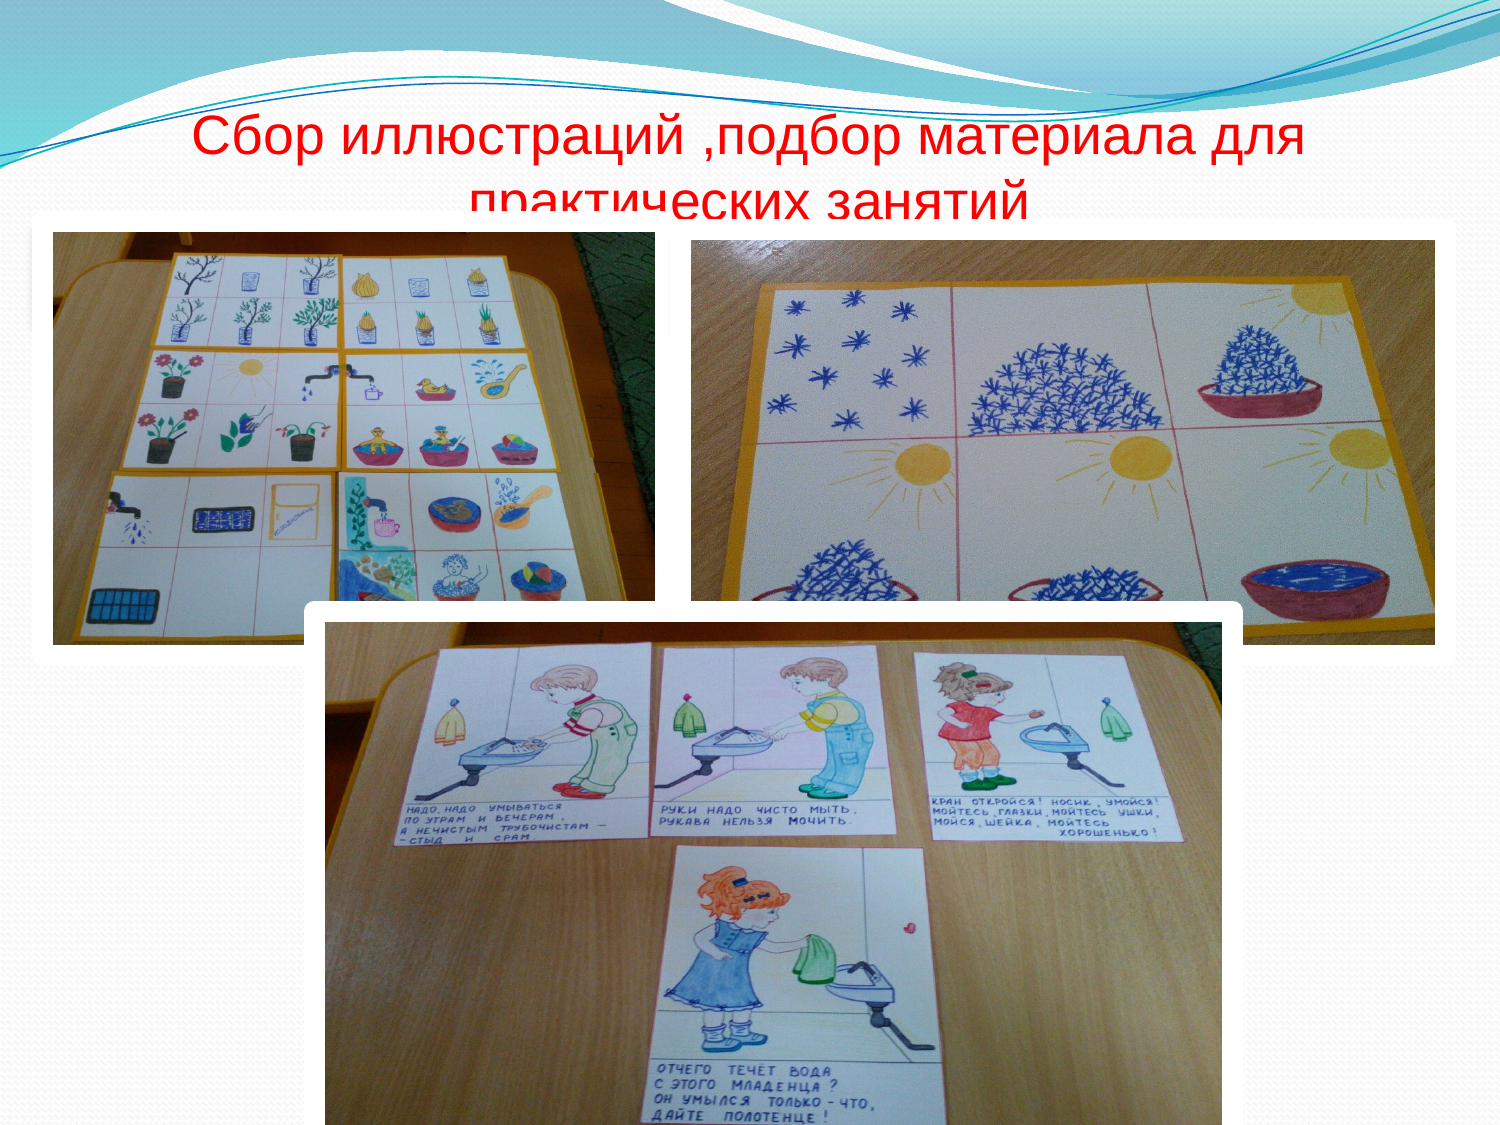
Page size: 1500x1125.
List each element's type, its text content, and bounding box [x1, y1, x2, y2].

picture [52, 231, 1436, 1125]
title Сбор иллюстраций ,подбор материала для практических занятий [75, 90, 1425, 219]
